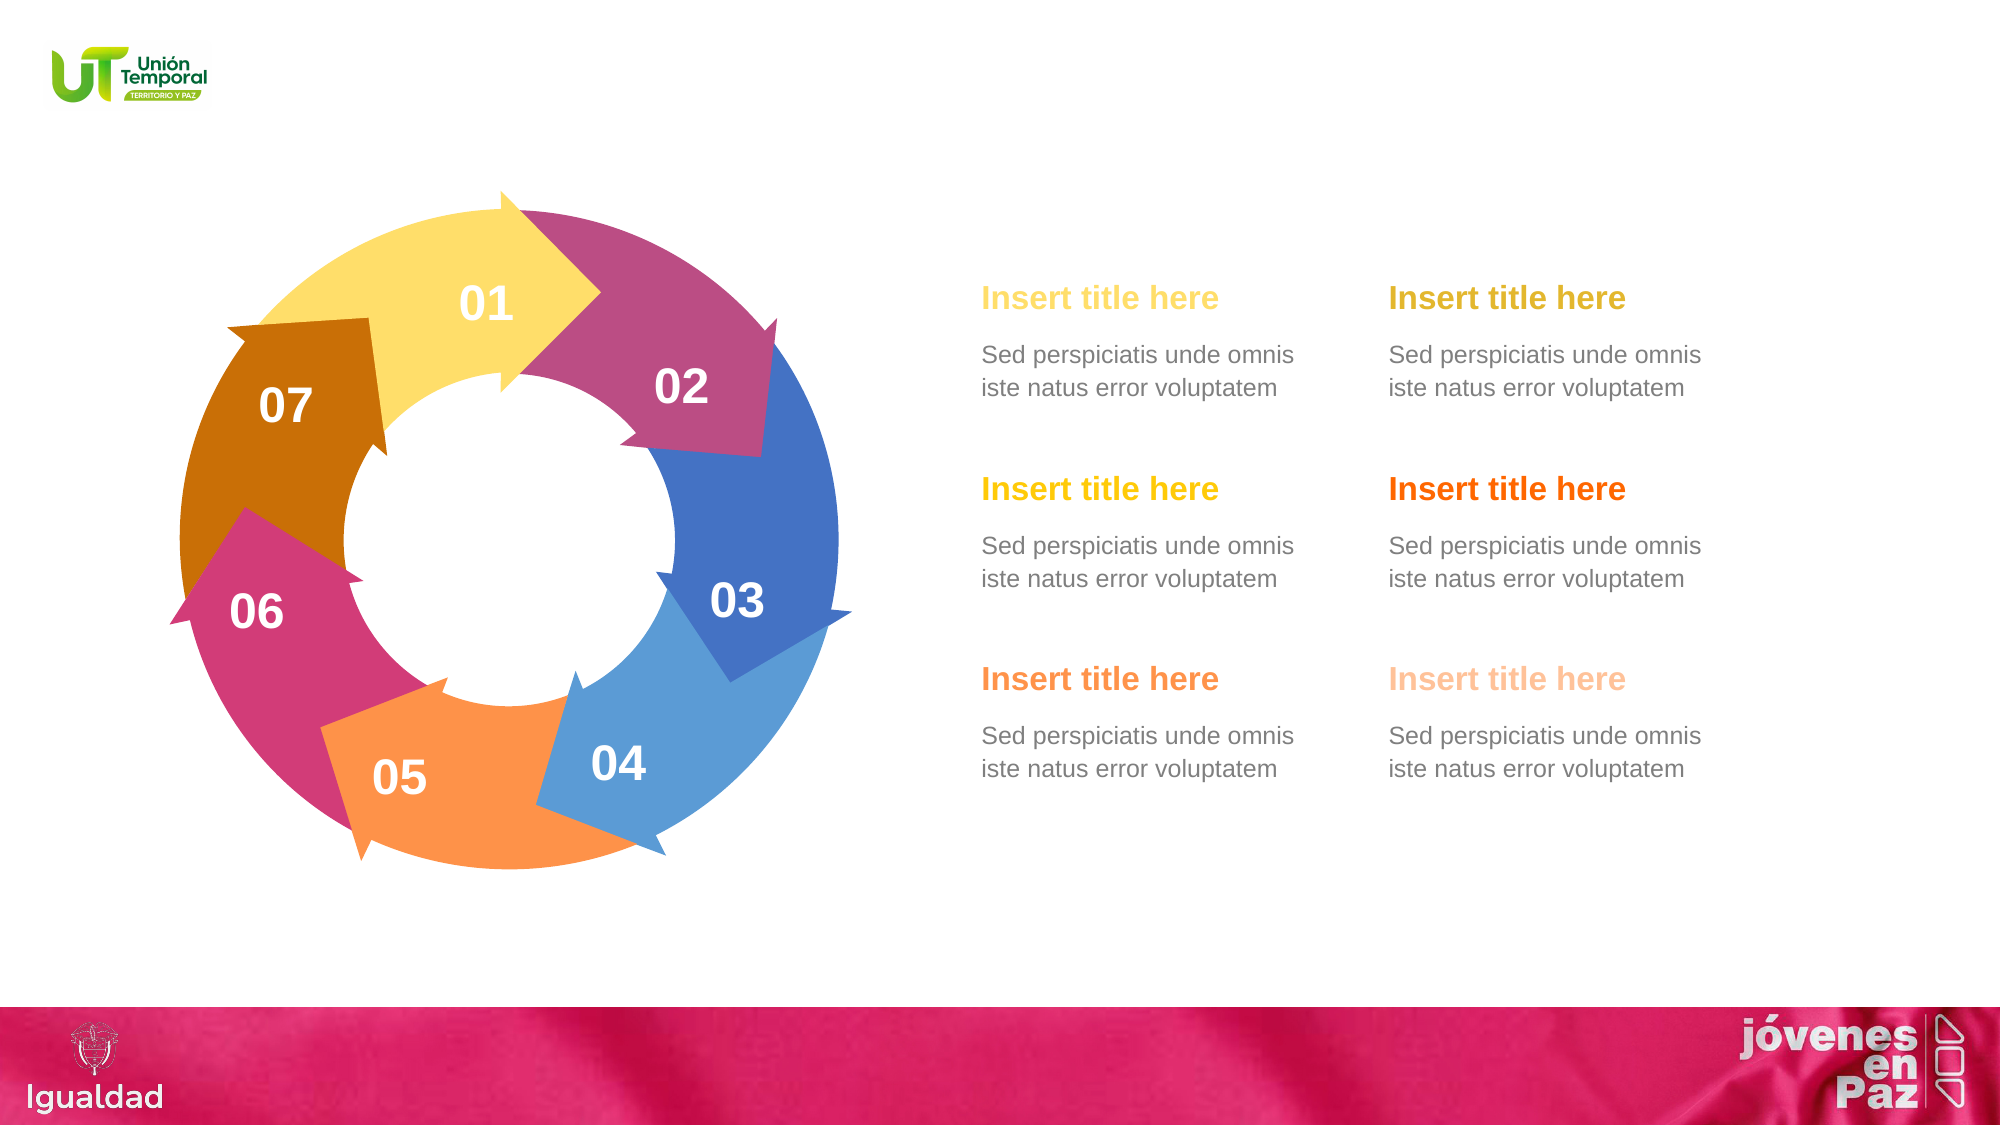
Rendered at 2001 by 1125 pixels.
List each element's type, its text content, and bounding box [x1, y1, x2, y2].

text_box Sed perspiciatis unde omnis iste natus error voluptatem [1373, 518, 1760, 601]
text_box [647, 343, 853, 682]
text_box Sed perspiciatis unde omnis iste natus error voluptatem [1373, 709, 1760, 792]
text_box [520, 210, 778, 457]
text_box Sed perspiciatis unde omnis iste natus error voluptatem [966, 328, 1353, 411]
picture [37, 32, 218, 119]
text_box Insert title here [1373, 268, 1646, 325]
text_box 02 [638, 346, 726, 423]
text_box 06 [213, 570, 301, 647]
text_box [321, 677, 638, 870]
picture [0, 1007, 2000, 1125]
text_box [537, 588, 829, 856]
text_box Sed perspiciatis unde omnis iste natus error voluptatem [1373, 328, 1760, 411]
text_box Insert title here [966, 459, 1239, 515]
text_box Insert title here [966, 649, 1239, 706]
text_box [258, 190, 602, 432]
text_box 04 [574, 722, 662, 799]
text_box 03 [693, 559, 781, 636]
text_box Sed perspiciatis unde omnis iste natus error voluptatem [966, 518, 1353, 601]
text_box [169, 506, 428, 831]
text_box Insert title here [1373, 459, 1646, 515]
text_box 01 [442, 262, 530, 339]
text_box Insert title here [1373, 649, 1646, 706]
text_box 05 [355, 736, 444, 813]
text_box Sed perspiciatis unde omnis iste natus error voluptatem [966, 709, 1353, 792]
text_box 07 [242, 365, 330, 441]
text_box [179, 318, 388, 598]
text_box Insert title here [966, 268, 1239, 325]
